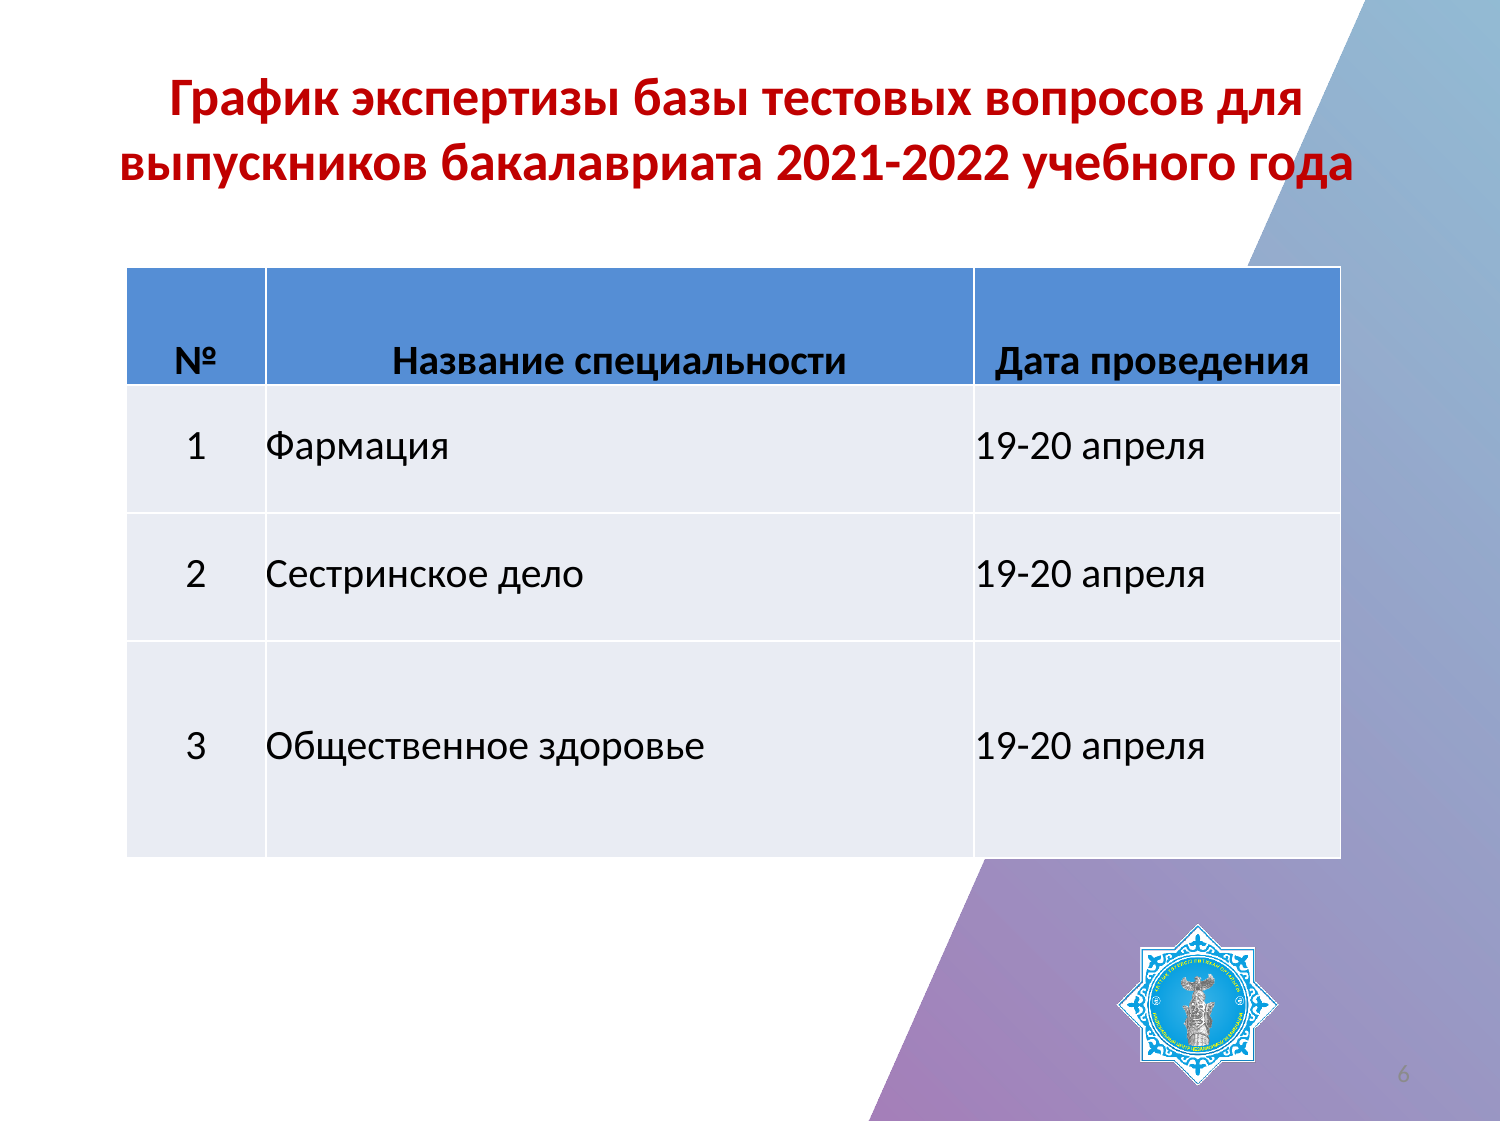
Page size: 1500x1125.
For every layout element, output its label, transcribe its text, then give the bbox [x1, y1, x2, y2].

table_cell 3 [127, 642, 265, 857]
table_cell Общественное здоровье [267, 642, 973, 857]
table_cell 19-20 апреля [975, 642, 1340, 857]
table_cell Сестринское дело [267, 514, 973, 640]
table_cell 1 [127, 386, 265, 512]
table_header Дата проведения [975, 268, 1340, 384]
table_cell 19-20 апреля [975, 386, 1340, 512]
table_header № [127, 268, 265, 384]
slide_number 6 [1074, 1042, 1425, 1103]
title График экспертизы базы тестовых вопросов для выпускников бакалавриата 2021-2022 учебного года [75, 45, 1400, 208]
table_cell Фармация [267, 386, 973, 512]
table_header Название специальности [267, 268, 973, 384]
picture [1115, 923, 1279, 1087]
text_box [866, 0, 1500, 1123]
table_cell 2 [127, 514, 265, 640]
table_cell 19-20 апреля [975, 514, 1340, 640]
